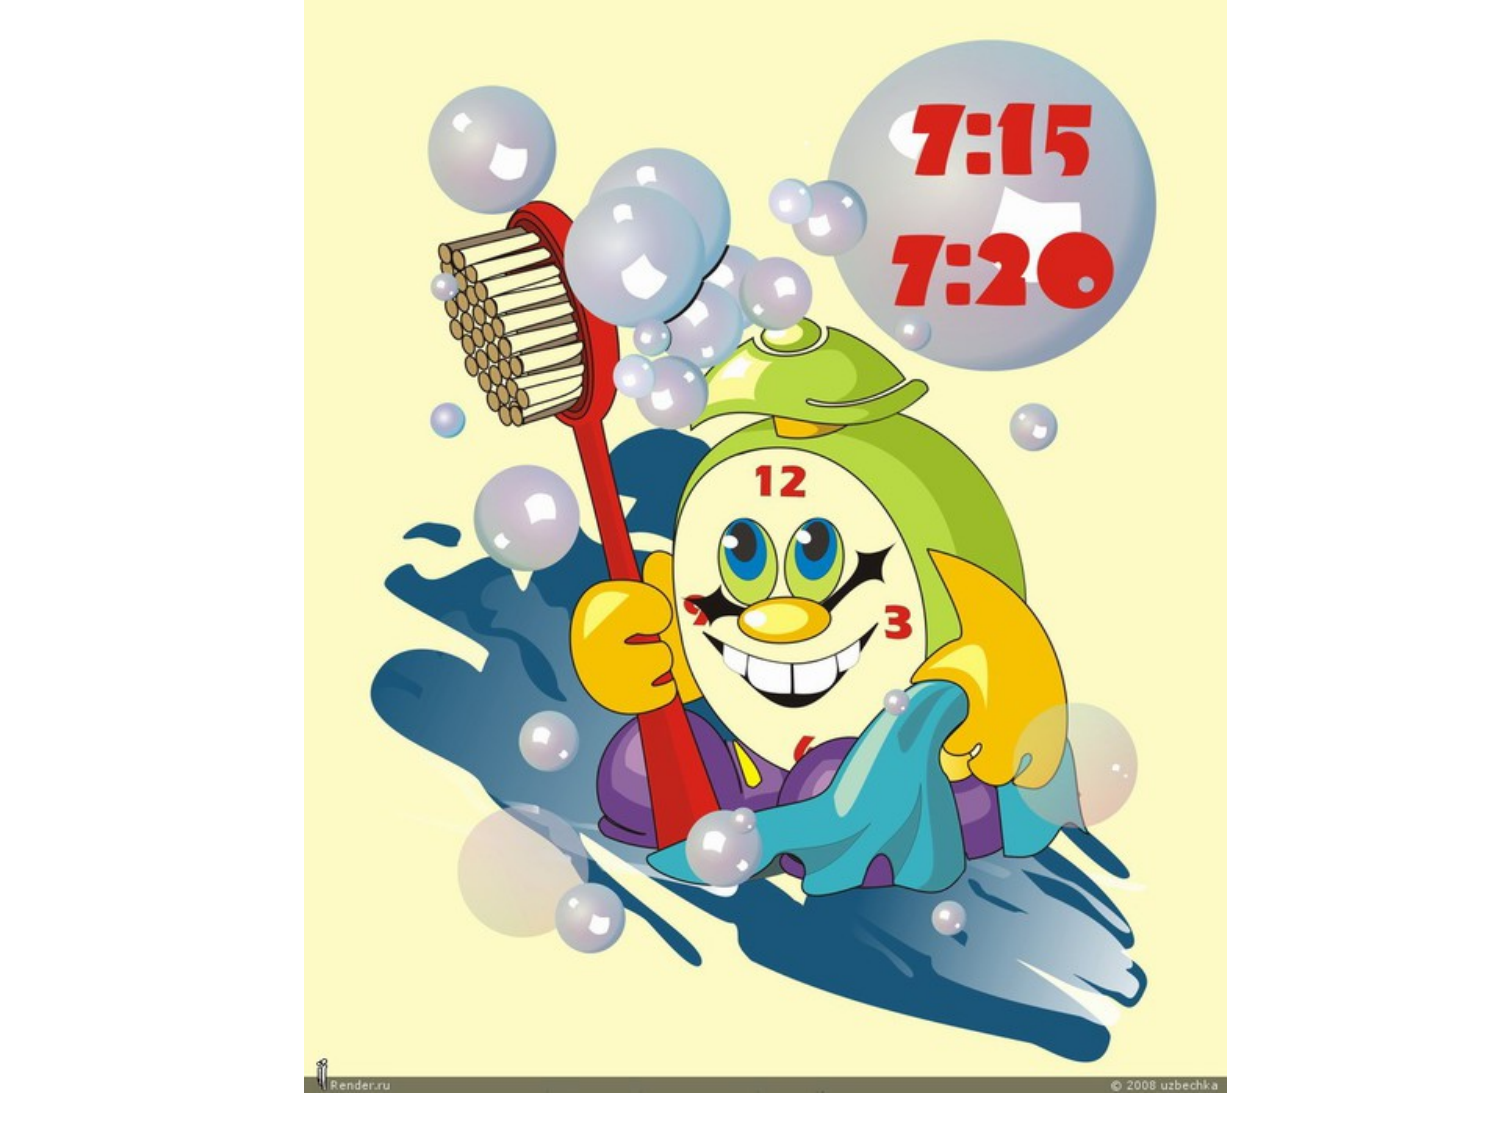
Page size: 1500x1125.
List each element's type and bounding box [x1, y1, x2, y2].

picture [304, 0, 1227, 1093]
